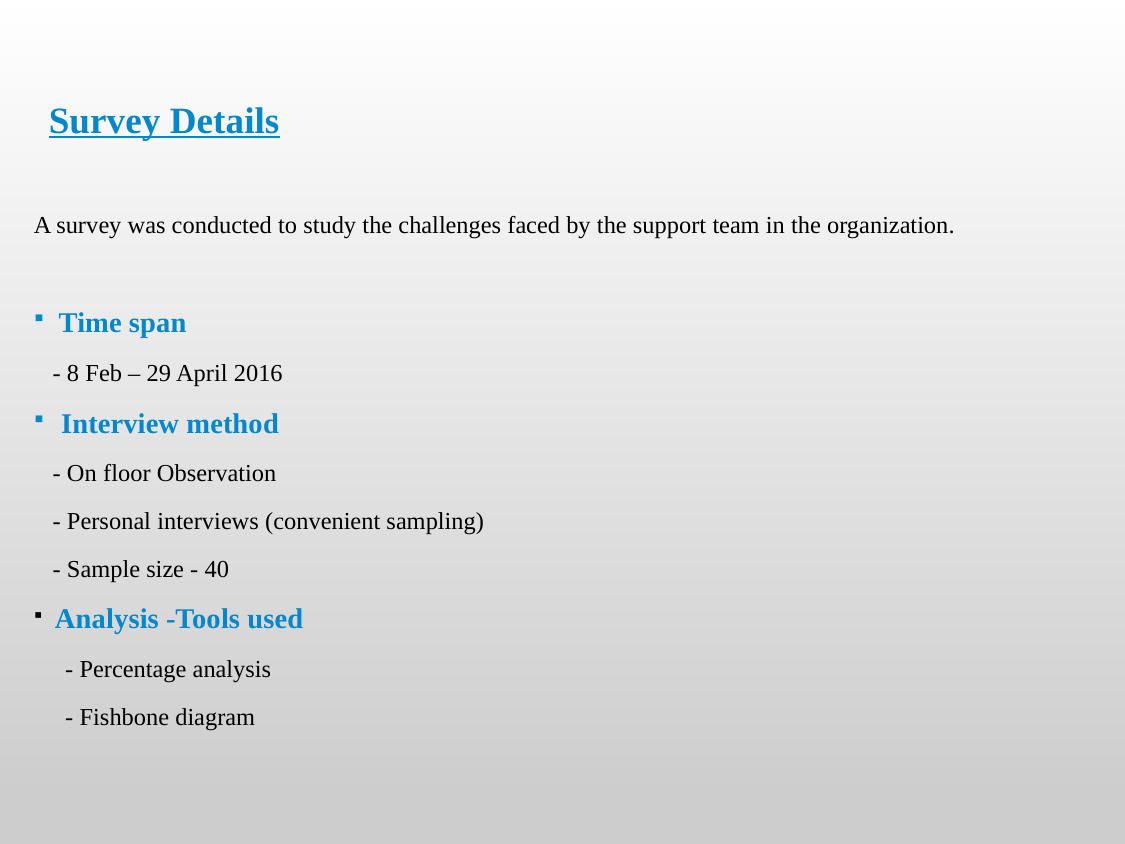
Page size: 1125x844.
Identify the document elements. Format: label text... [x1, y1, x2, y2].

list A survey was conducted to study the challenges faced by the support team in the organization. Time span - 8 Feb – 29 April 2016 Interview method - On floor Observation - Personal interviews (convenient sampling) - Sample size - 40 Analysis -Tools used - Percentage analysis - Fishbone diagram [33, 208, 1009, 735]
title Survey Details [33, 44, 1013, 150]
